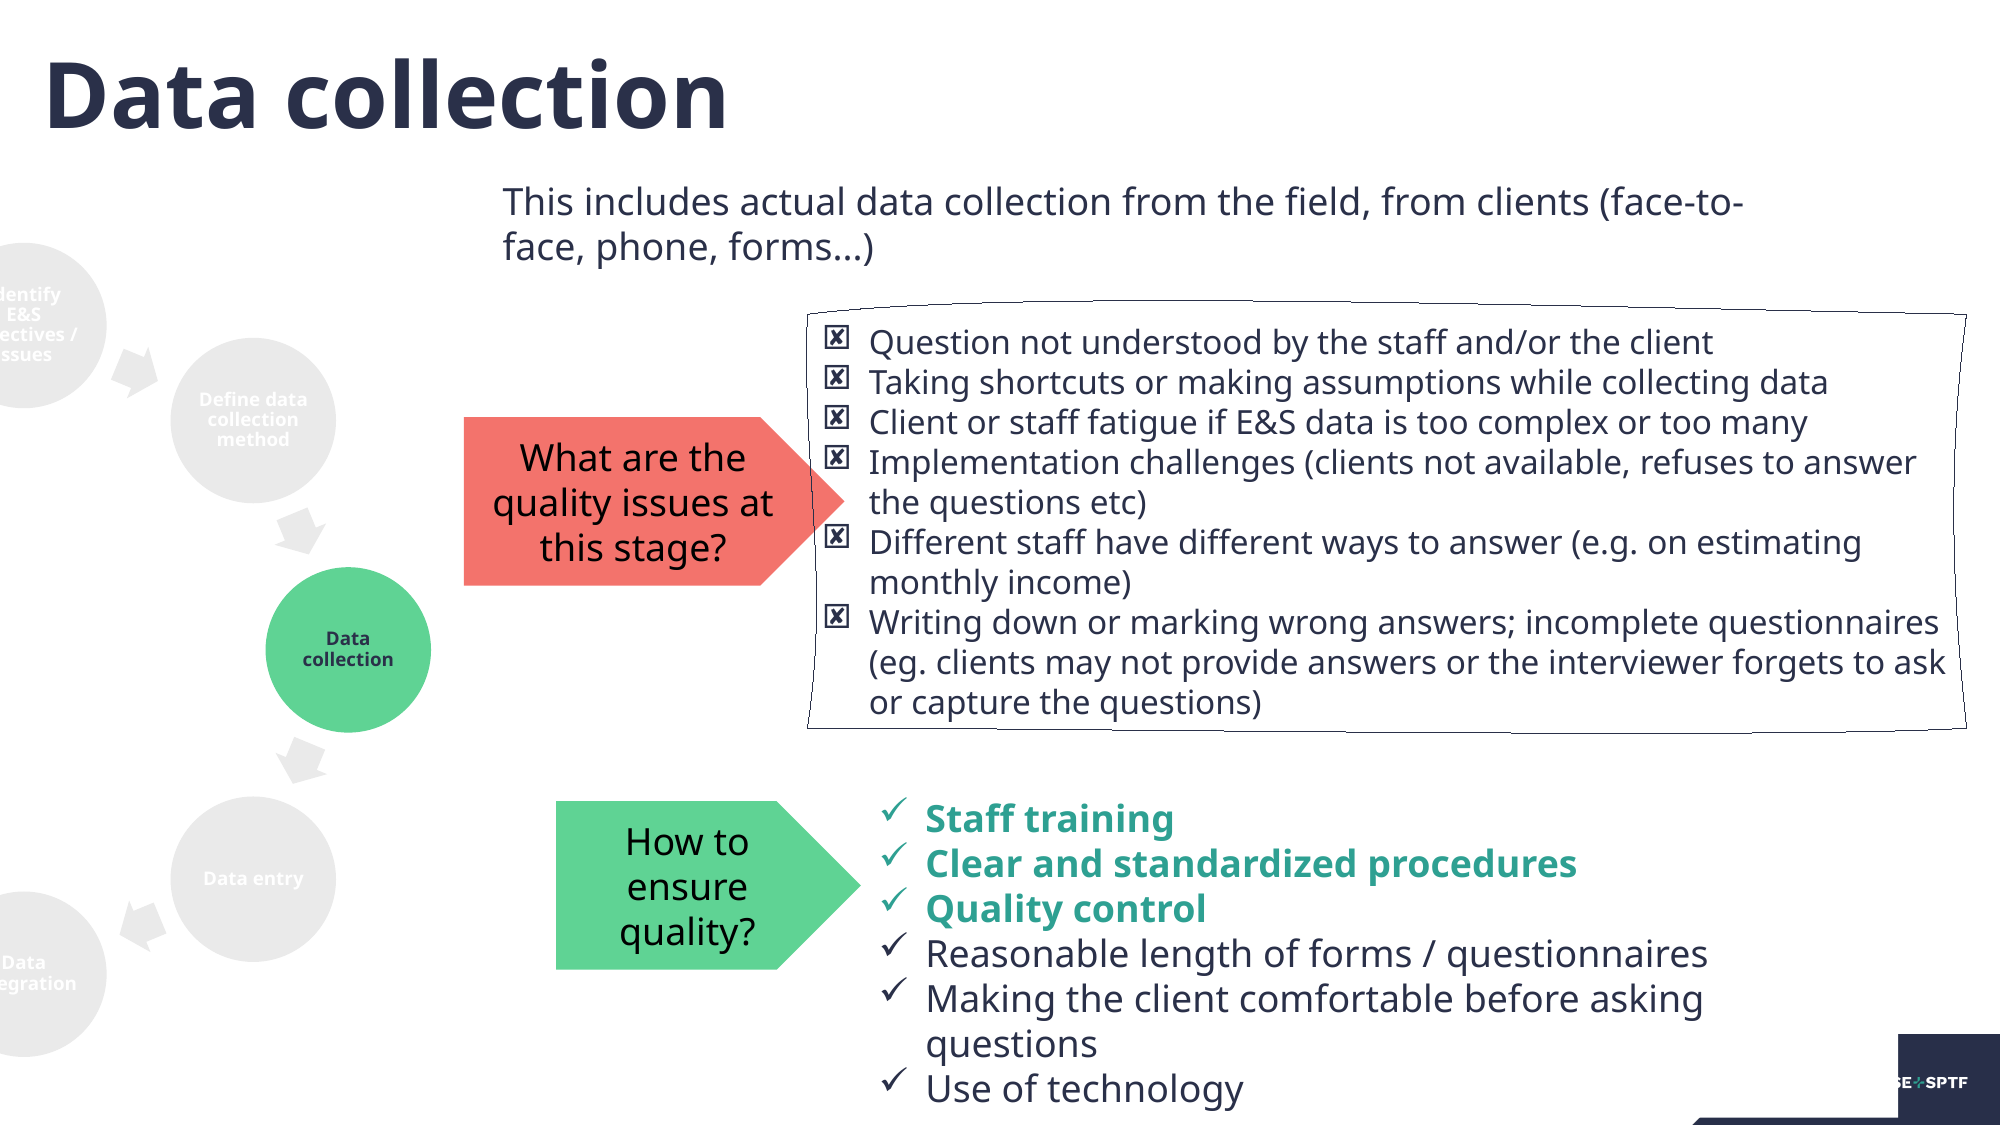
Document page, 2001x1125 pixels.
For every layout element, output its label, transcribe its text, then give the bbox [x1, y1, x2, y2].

text_box How to ensure quality? [555, 800, 863, 971]
text_box Staff training Clear and standardized procedures Quality control Reasonable length of forms / questionnaires Making the client comfortable before asking questions Use of technology [863, 788, 1899, 1118]
text_box This includes actual data collection from the field, from clients (face-to-face, phone, forms...) [487, 162, 1764, 284]
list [0, 242, 536, 1058]
text_box What are the quality issues at this stage? [536, 416, 810, 587]
text_box Data collection [27, 18, 1753, 165]
text_box Question not understood by the staff and/or the client Taking shortcuts or making assumptions while collecting data Client or staff fatigue if E&S data is too complex or too many Implementation challenges (clients not available, refuses to answer the questions etc) Different staff have different ways to answer (e.g. on estimating monthly income) Writing down or marking wrong answers; incomplete questionnaires (eg. clients may not provide answers or the interviewer forgets to ask or capture the questions) [806, 300, 1979, 734]
